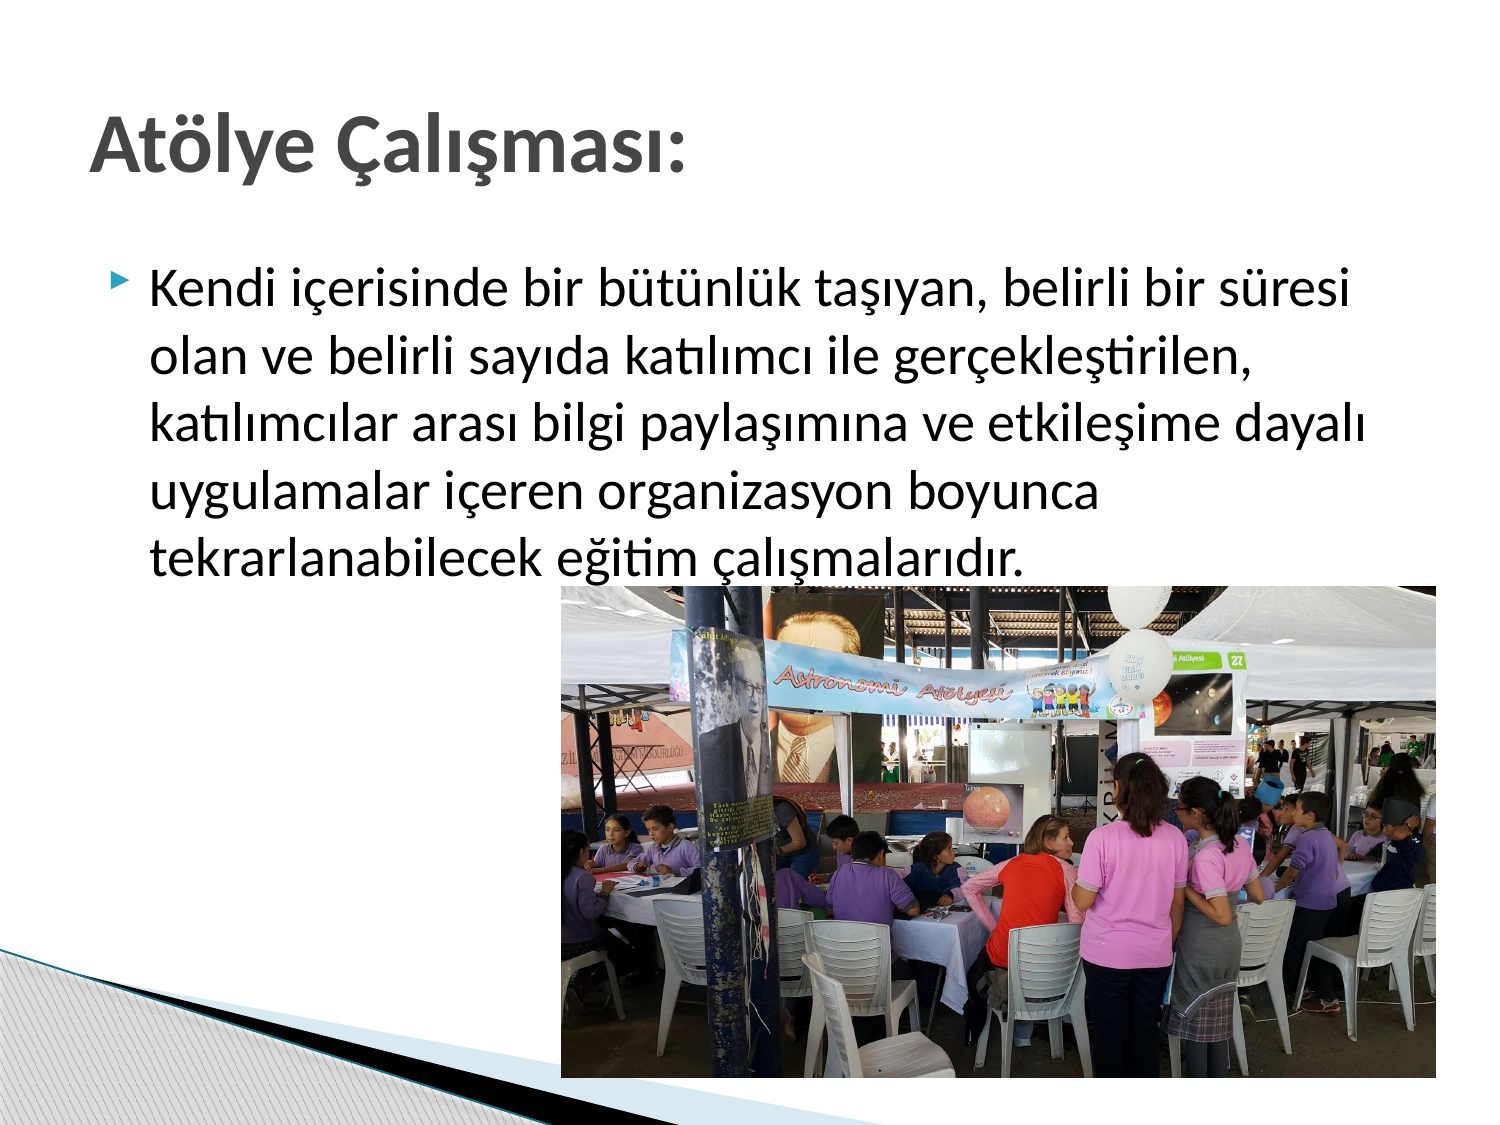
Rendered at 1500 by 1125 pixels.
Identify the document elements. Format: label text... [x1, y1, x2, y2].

title Atölye Çalışması: [75, 45, 1425, 233]
picture [560, 585, 1436, 1078]
list Kendi içerisinde bir bütünlük taşıyan, belirli bir süresi olan ve belirli sayıda katılımcı ile gerçekleştirilen, katılımcılar arası bilgi paylaşımına ve etkileşime dayalı uygulamalar içeren organizasyon boyunca tekrarlanabilecek eğitim çalışmalarıdır. [75, 243, 1425, 986]
